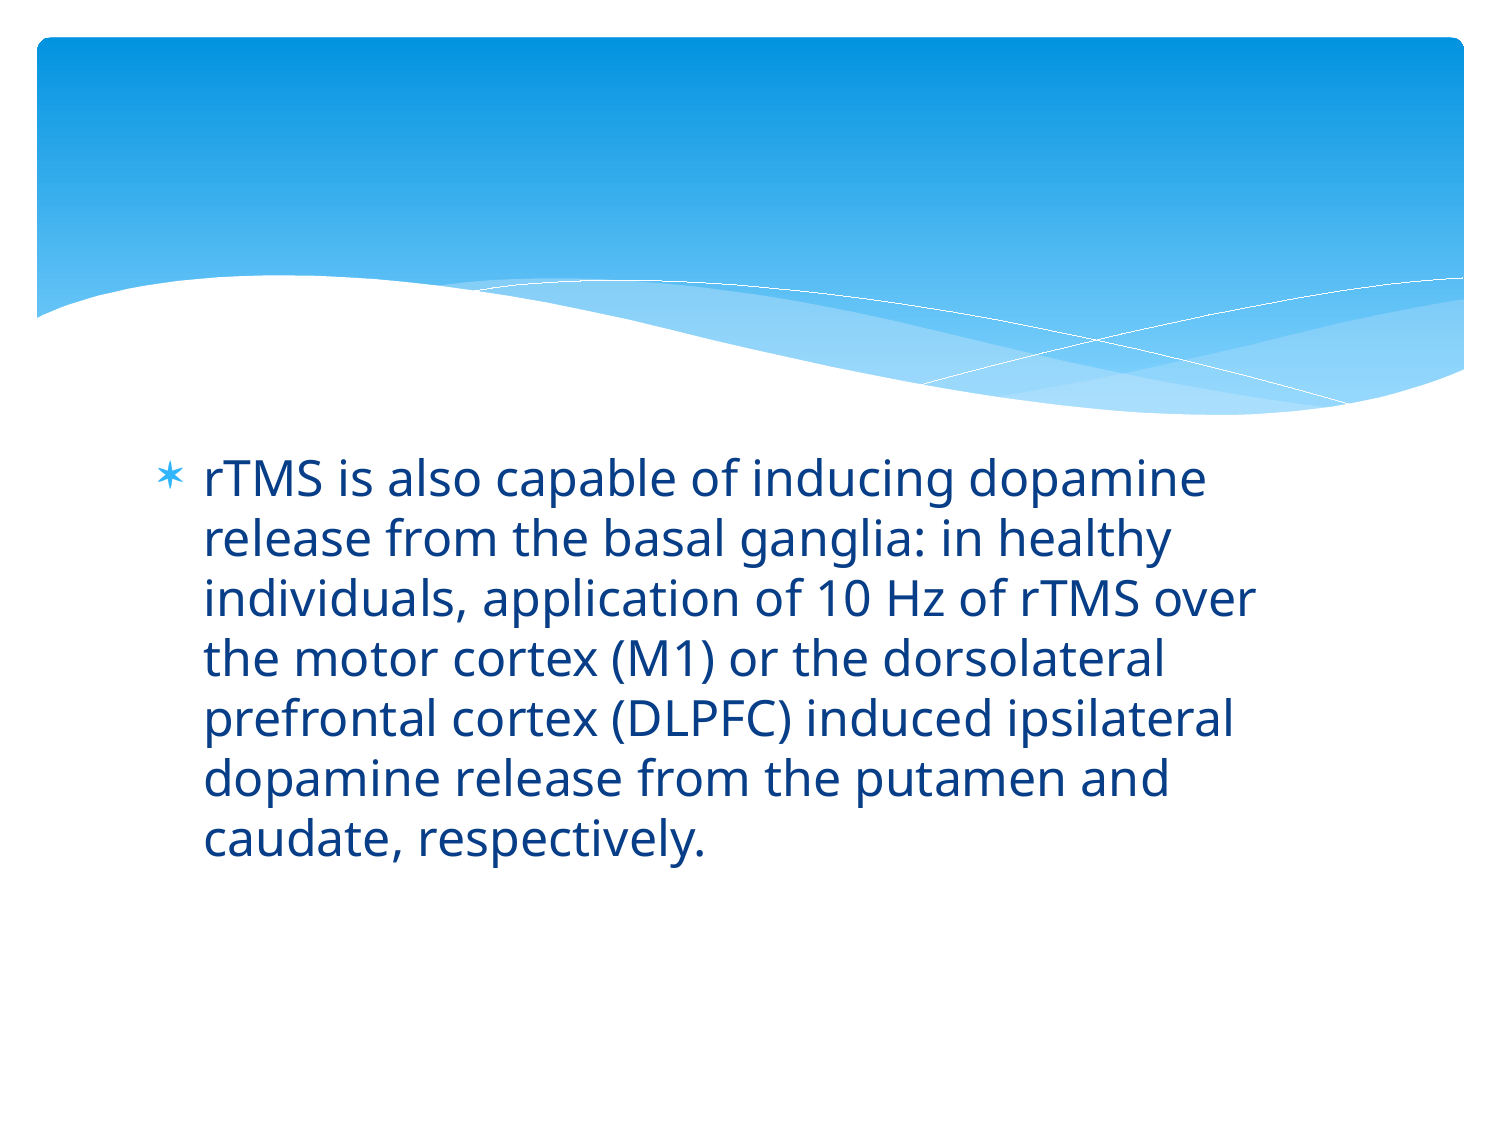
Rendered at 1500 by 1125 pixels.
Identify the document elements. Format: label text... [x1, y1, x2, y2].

list rTMS is also capable of inducing dopamine release from the basal ganglia: in healthy individuals, application of 10 Hz of rTMS over the motor cortex (M1) or the dorsolateral prefrontal cortex (DLPFC) induced ipsilateral dopamine release from the putamen and caudate, respectively. [143, 438, 1359, 1005]
